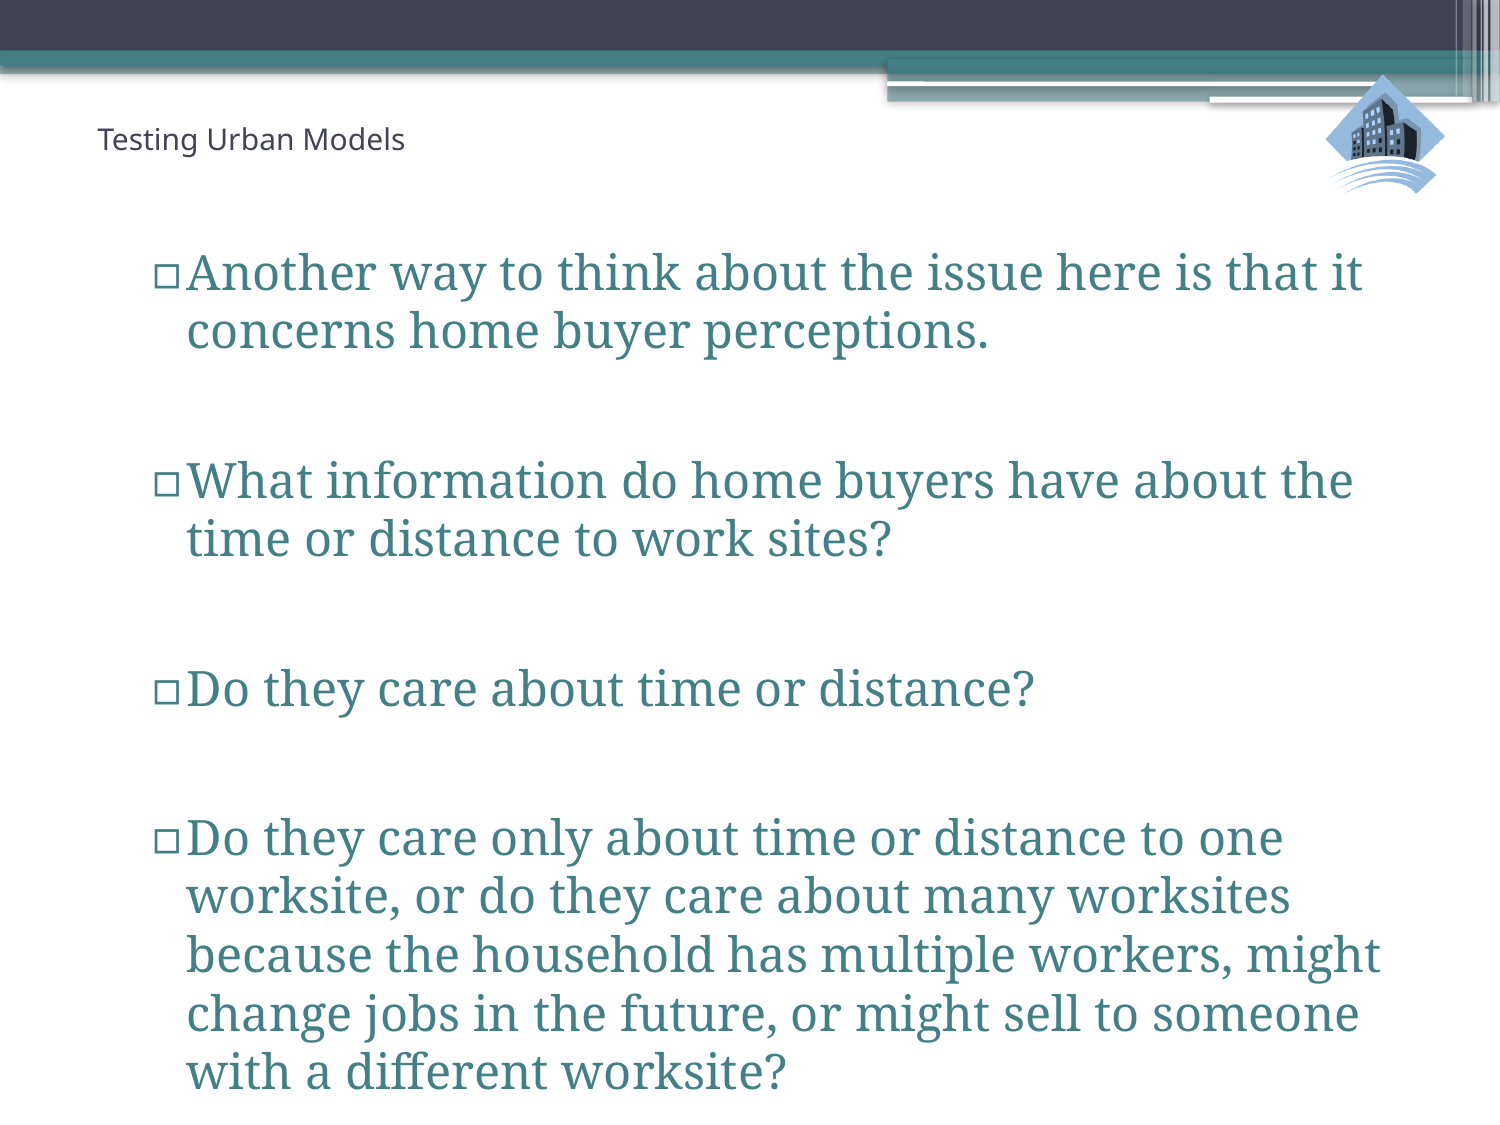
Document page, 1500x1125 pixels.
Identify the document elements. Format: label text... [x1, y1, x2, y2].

list Another way to think about the issue here is that it concerns home buyer perceptions. What information do home buyers have about the time or distance to work sites? Do they care about time or distance? Do they care only about time or distance to one worksite, or do they care about many worksites because the household has multiple workers, might change jobs in the future, or might sell to someone with a different worksite? [75, 233, 1425, 1113]
title Testing Urban Models [75, 112, 1319, 200]
picture [1324, 74, 1445, 194]
